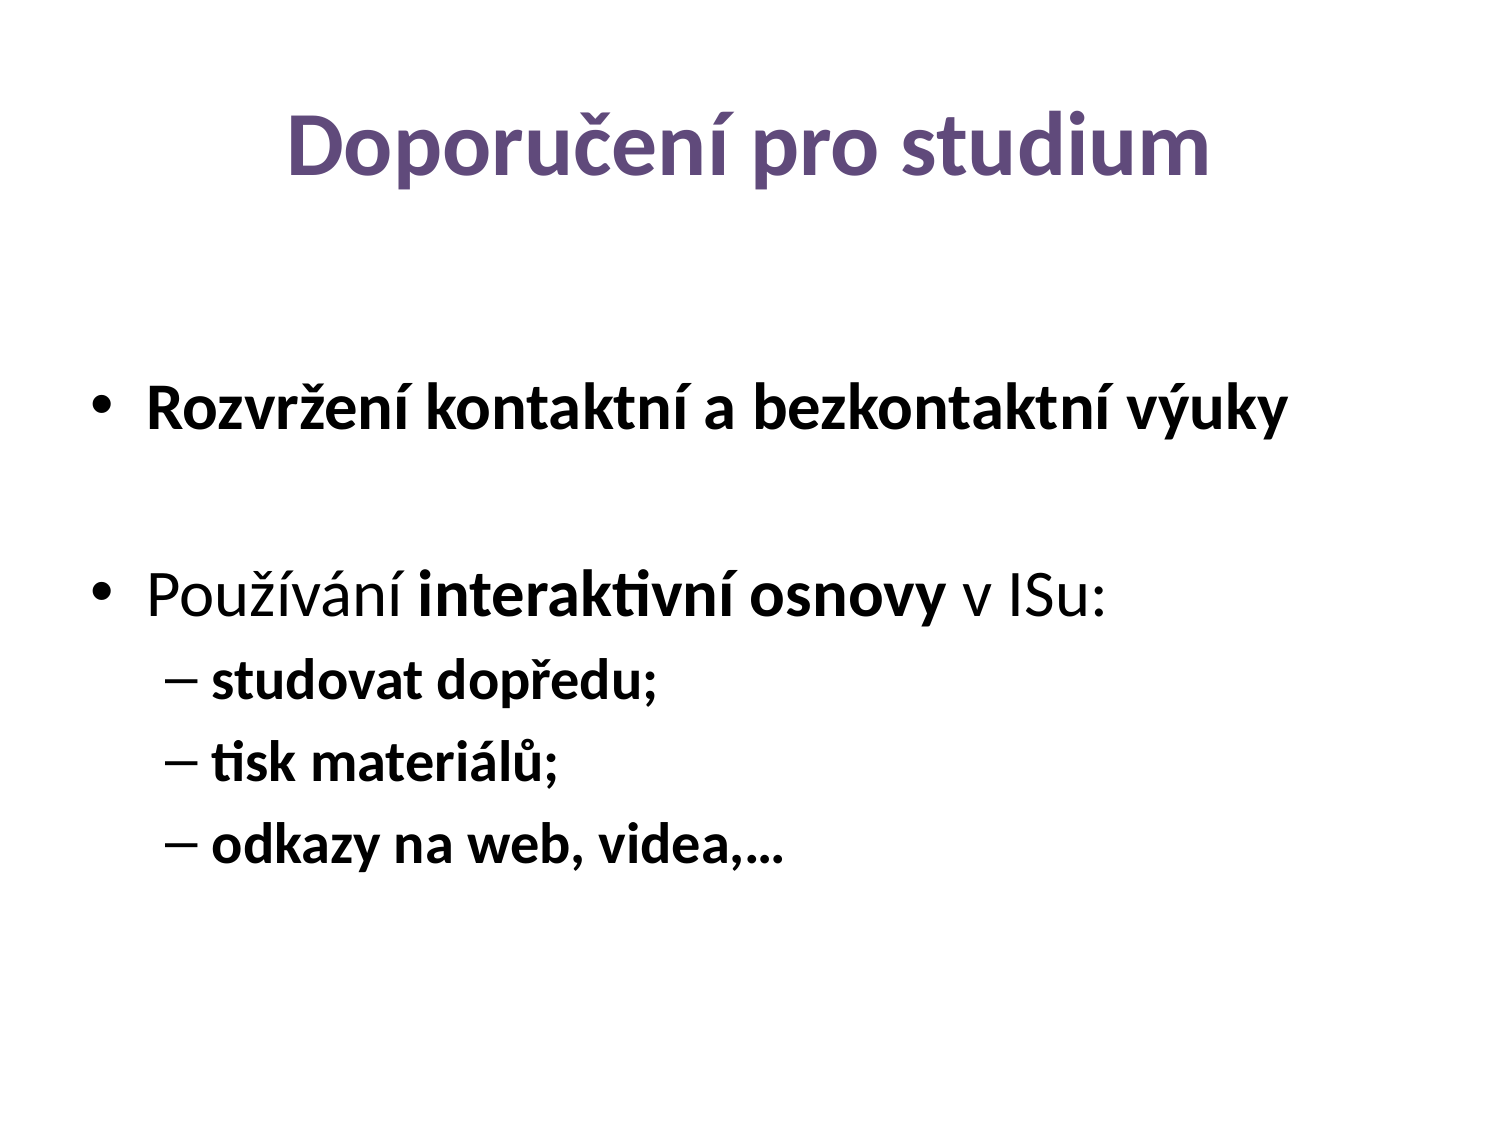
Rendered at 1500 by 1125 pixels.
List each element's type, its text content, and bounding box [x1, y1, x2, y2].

title Doporučení pro studium [75, 45, 1425, 233]
list Rozvržení kontaktní a bezkontaktní výuky Používání interaktivní osnovy v ISu: studovat dopředu; tisk materiálů; odkazy na web, videa,… [75, 262, 1425, 1005]
